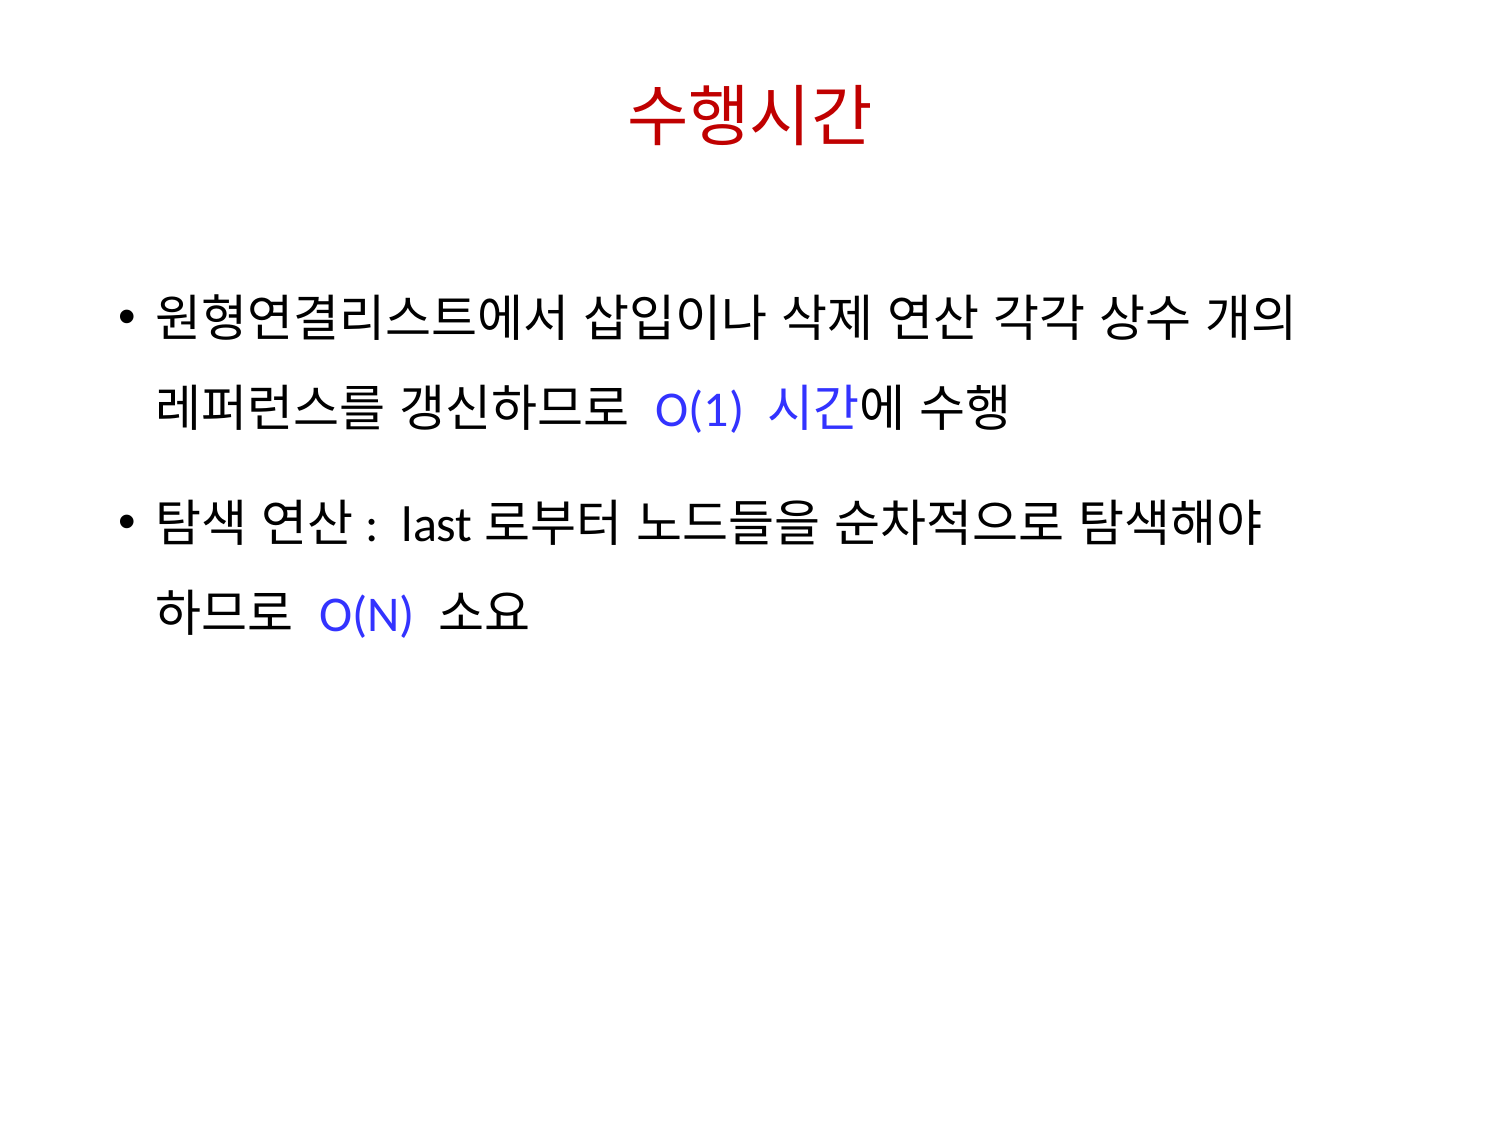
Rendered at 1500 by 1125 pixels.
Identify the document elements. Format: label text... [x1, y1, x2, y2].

title 수행시간 [103, 77, 1397, 160]
list 원형연결리스트에서 삽입이나 삭제 연산 각각 상수 개의 레퍼런스를 갱신하므로 O(1) 시간에 수행 탐색 연산: last로부터 노드들을 순차적으로 탐색해야 하므로 O(N) 소요 [103, 248, 1397, 1093]
